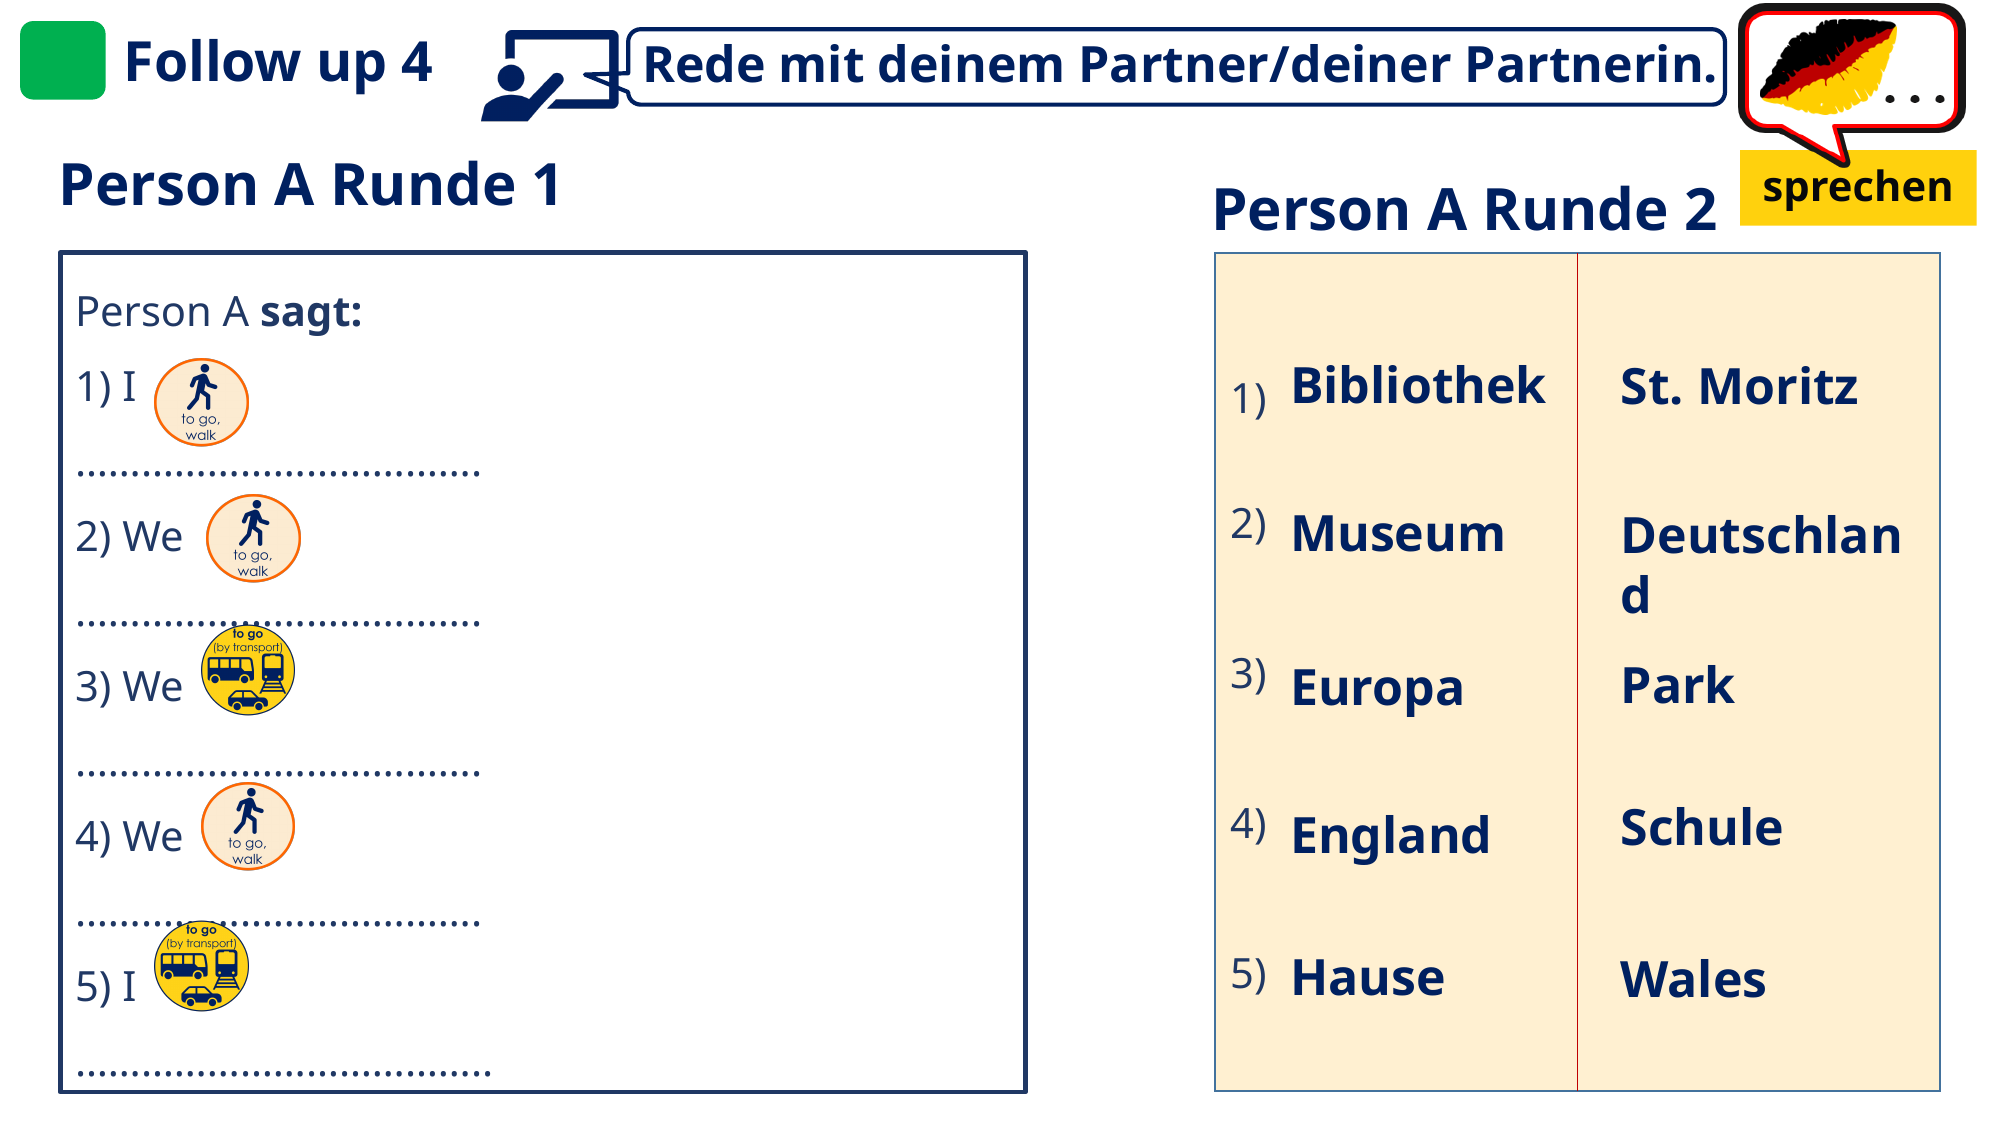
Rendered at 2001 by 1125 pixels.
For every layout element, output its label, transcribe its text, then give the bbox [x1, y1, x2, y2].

title Follow up 4 [108, 25, 468, 102]
text_box Wales [1605, 939, 1903, 1015]
picture [474, 0, 625, 151]
text_box 1) 2) 3) 4) 5) [1215, 252, 1577, 1092]
text_box Person A Runde 1 [44, 139, 853, 225]
picture [1738, 3, 1999, 168]
text_box Schule [1605, 788, 1903, 864]
picture [201, 622, 296, 722]
text_box sprechen [1749, 176, 1977, 226]
text_box England [1275, 796, 1573, 872]
picture [206, 494, 301, 588]
text_box Rede mit deinem Partner/deiner Partnerin. [630, 25, 1733, 144]
text_box Hause [1275, 937, 1573, 1013]
text_box Europa [1275, 648, 1573, 724]
text_box Bibliothek [1275, 345, 1573, 421]
text_box Person A sagt: 1) I ………………………………. 2) We ………………………………. 3) We ………………………………. 4) We ………………………………. 5) I ……………………………….. [60, 252, 1026, 1093]
text_box St. Moritz [1605, 347, 1947, 422]
text_box Museum [1275, 494, 1573, 569]
text_box 1) 2) 3) 4) 5) [1578, 252, 1940, 1092]
picture [201, 782, 296, 876]
picture [154, 358, 249, 452]
text_box Park [1605, 645, 1903, 721]
picture [154, 918, 249, 1018]
text_box Deutschland [1605, 496, 1949, 632]
text_box Person A Runde 2 [1196, 164, 1749, 250]
text_box [20, 21, 106, 100]
